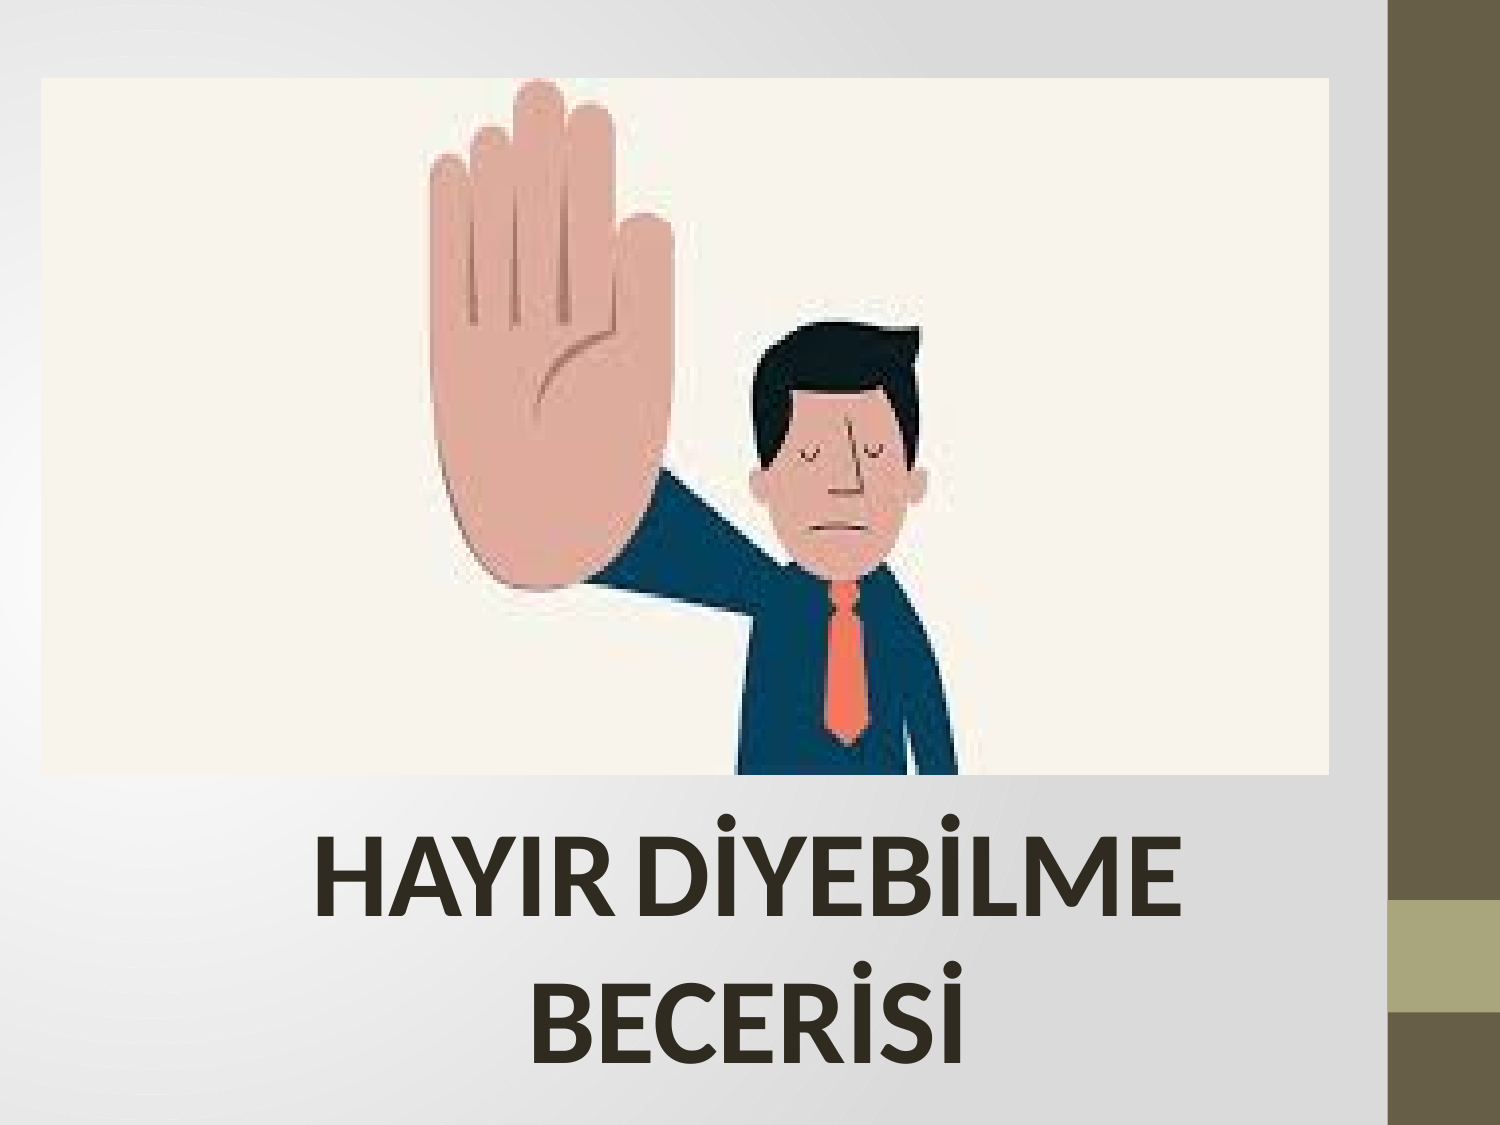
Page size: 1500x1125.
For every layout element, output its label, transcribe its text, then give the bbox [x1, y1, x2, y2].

list HAYIR DİYEBİLME BECERİSİ [73, 786, 1424, 1099]
picture [40, 77, 1330, 776]
